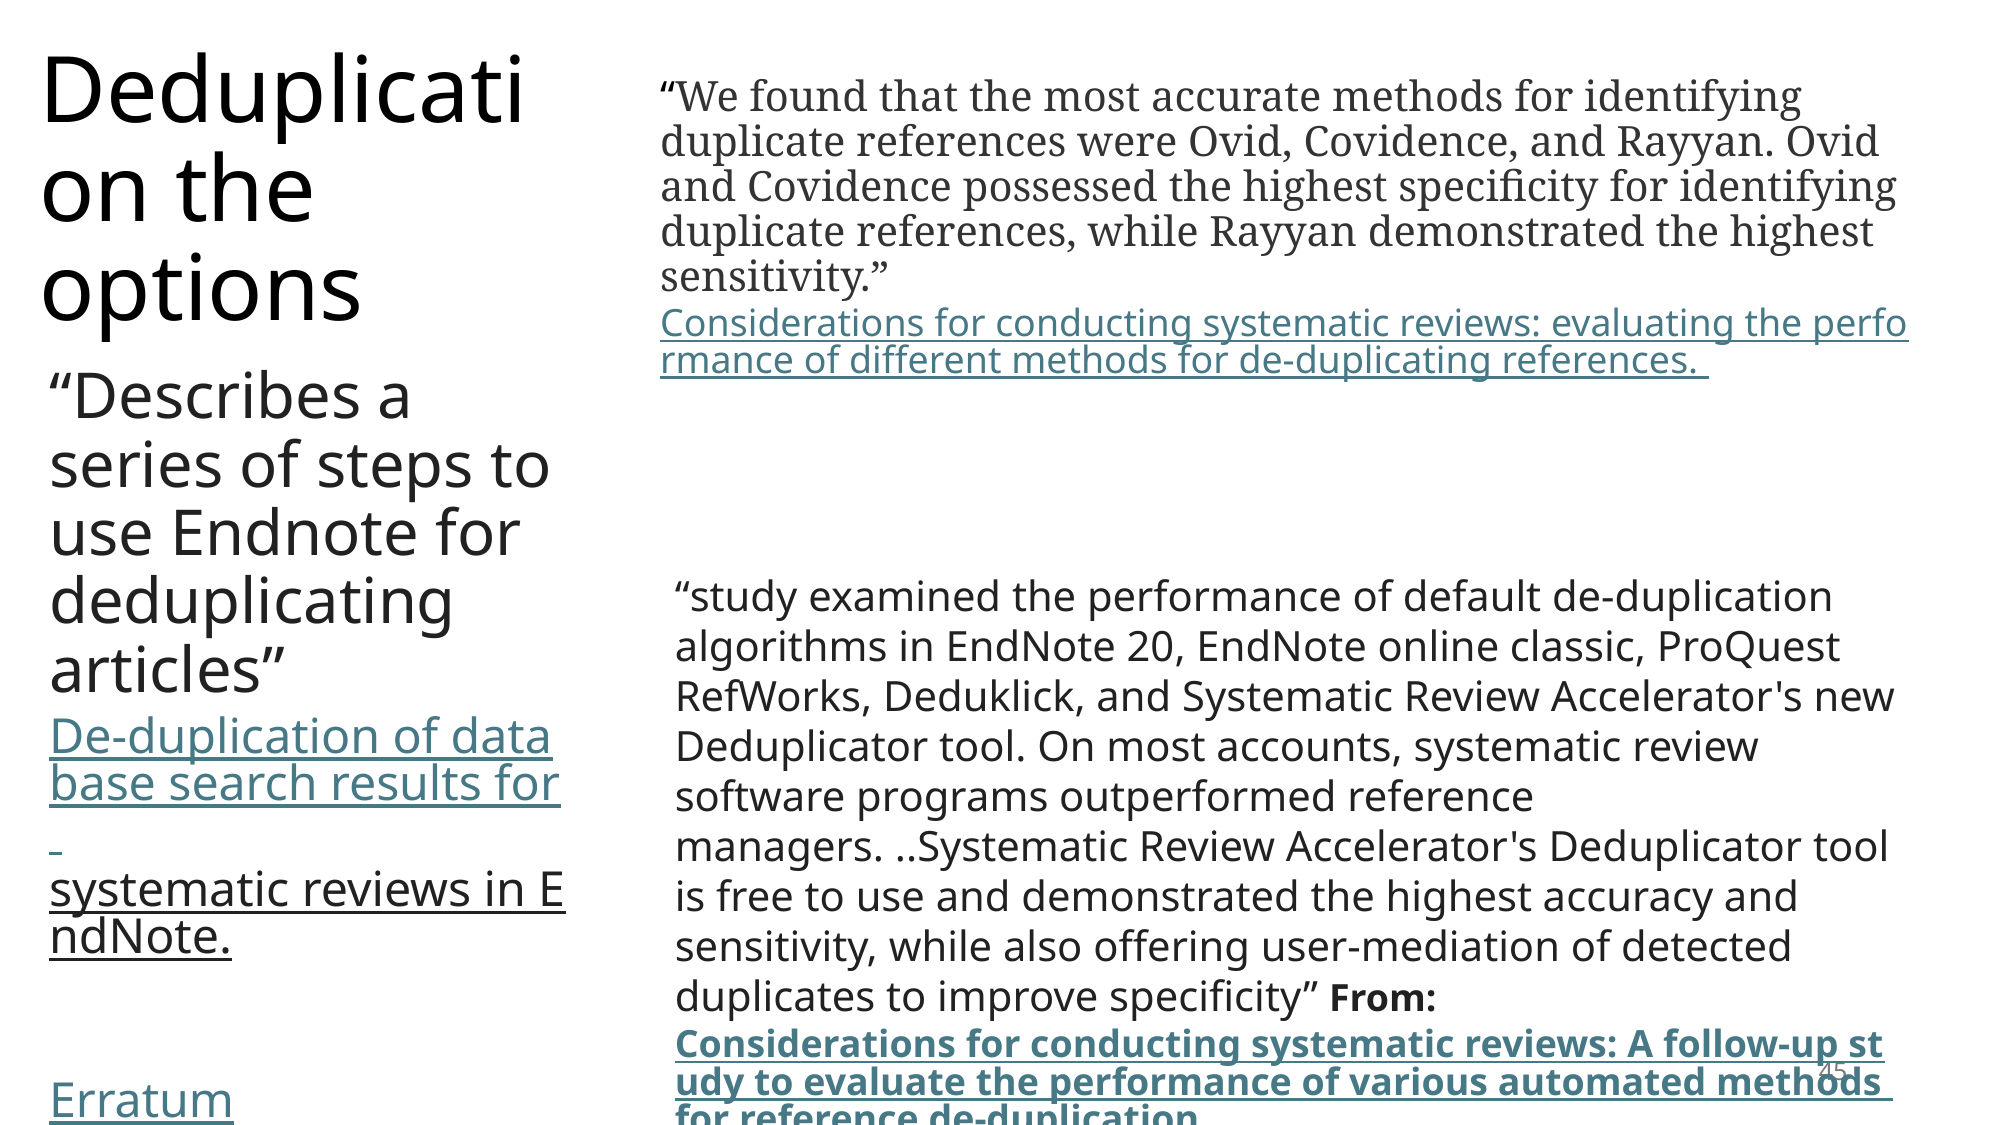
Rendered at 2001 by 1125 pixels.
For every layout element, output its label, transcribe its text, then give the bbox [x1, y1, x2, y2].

list “Describes a series of steps to use Endnote for deduplicating articles” De-duplication of database search results for systematic reviews in EndNote. Erratum [34, 356, 587, 1009]
title Deduplication the options [24, 75, 587, 308]
list “We found that the most accurate methods for identifying duplicate references were Ovid, Covidence, and Rayyan. Ovid and Covidence possessed the highest specificity for identifying duplicate references, while Rayyan demonstrated the highest sensitivity.” Considerations for conducting systematic reviews: evaluating the performance of different methods for de-duplicating references. [645, 67, 1936, 454]
slide_number 45 [1412, 1079, 1863, 1103]
text_box “study examined the performance of default de-duplication algorithms in EndNote 20, EndNote online classic, ProQuest RefWorks, Deduklick, and Systematic Review Accelerator's new Deduplicator tool. On most accounts, systematic review software programs outperformed reference managers. ..Systematic Review Accelerator's Deduplicator tool is free to use and demonstrated the highest accuracy and sensitivity, while also offering user-mediation of detected duplicates to improve specificity” From: Considerations for conducting systematic reviews: A follow-up study to evaluate the performance of various automated methods for reference de-duplication. [660, 562, 1921, 1079]
